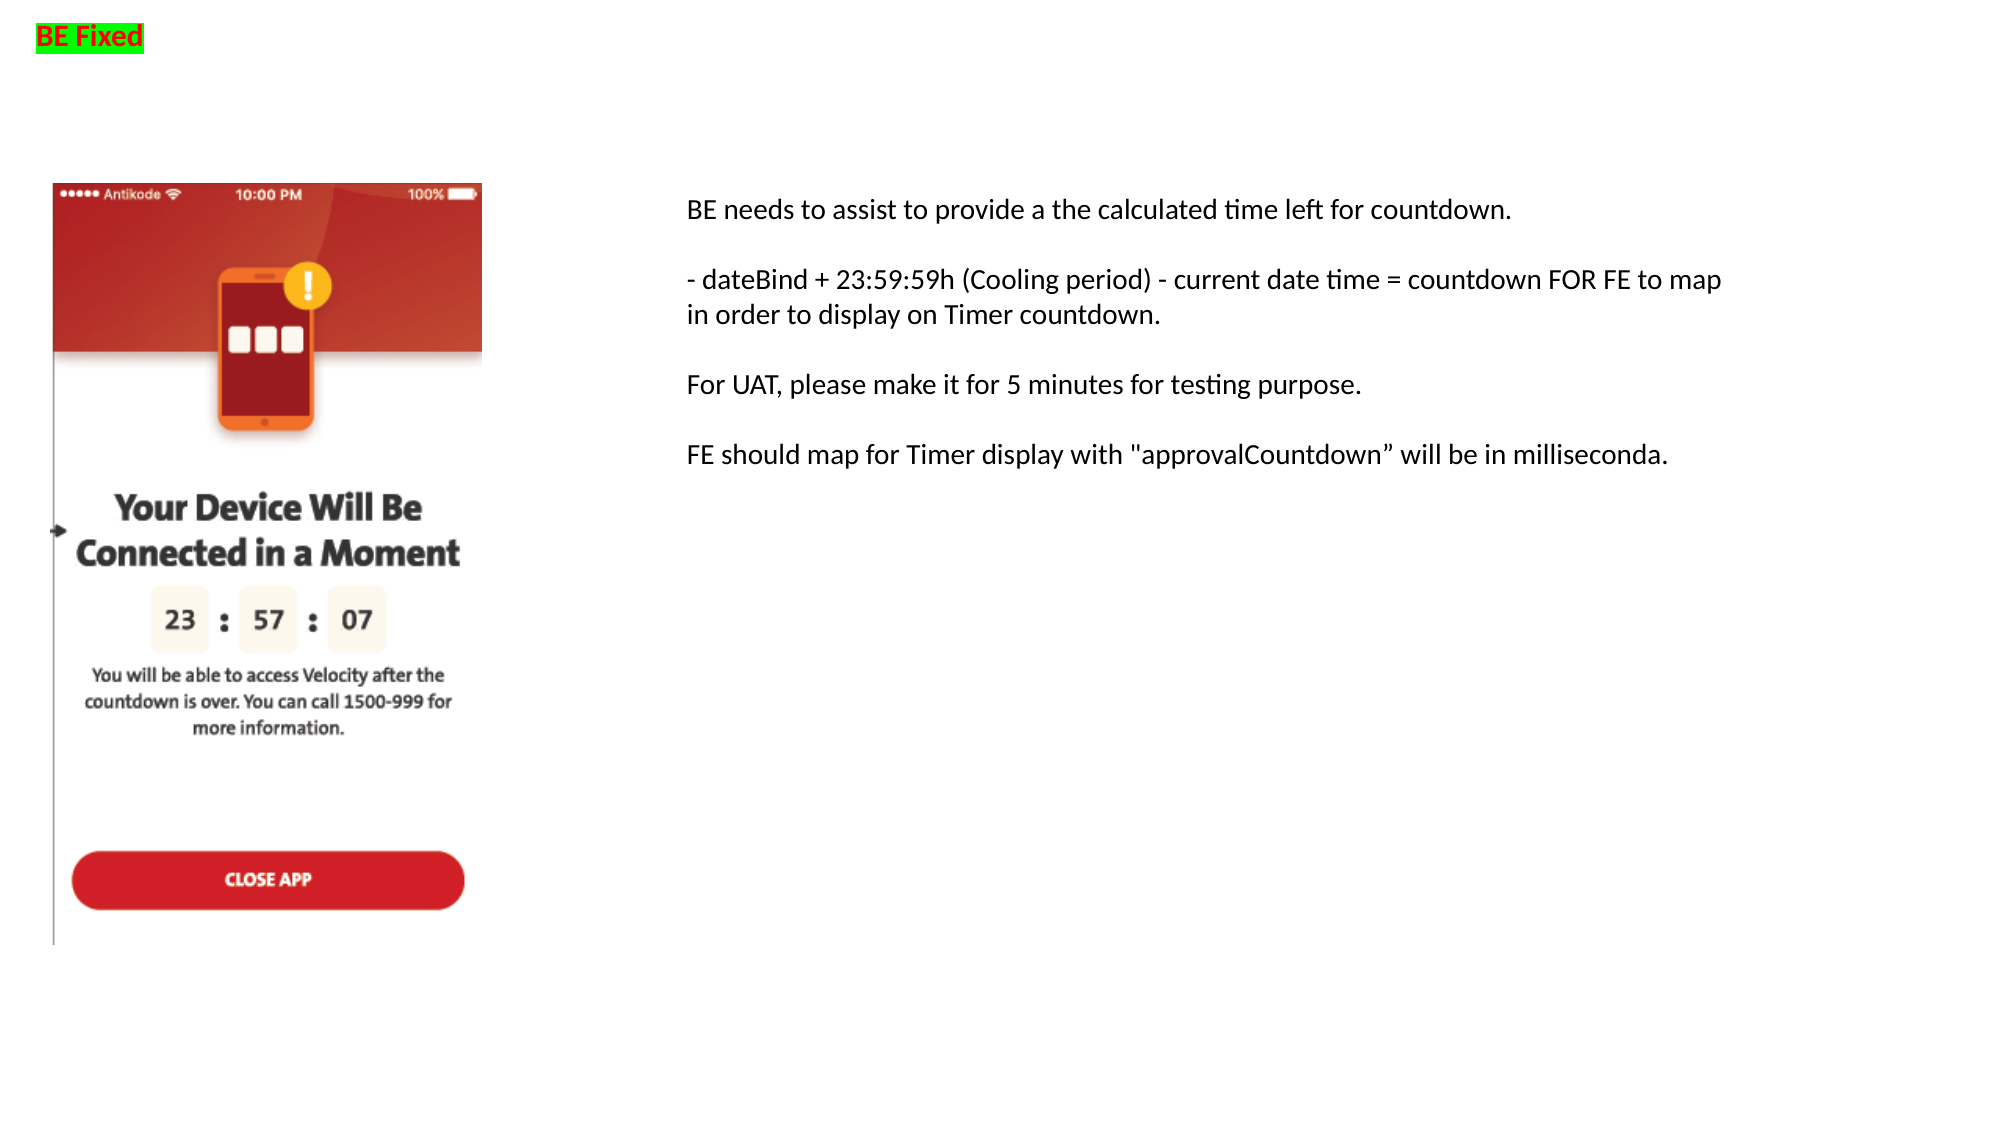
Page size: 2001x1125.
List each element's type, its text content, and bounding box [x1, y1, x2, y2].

picture [49, 183, 482, 945]
text_box BE Fixed [21, 7, 763, 60]
text_box BE needs to assist to provide a the calculated time left for countdown. - dateBind + 23:59:59h (Cooling period) - current date time = countdown FOR FE to map in order to display on Timer countdown. For UAT, please make it for 5 minutes for testing purpose. FE should map for Timer display with "approvalCountdown” will be in milliseconda. [672, 183, 1758, 513]
